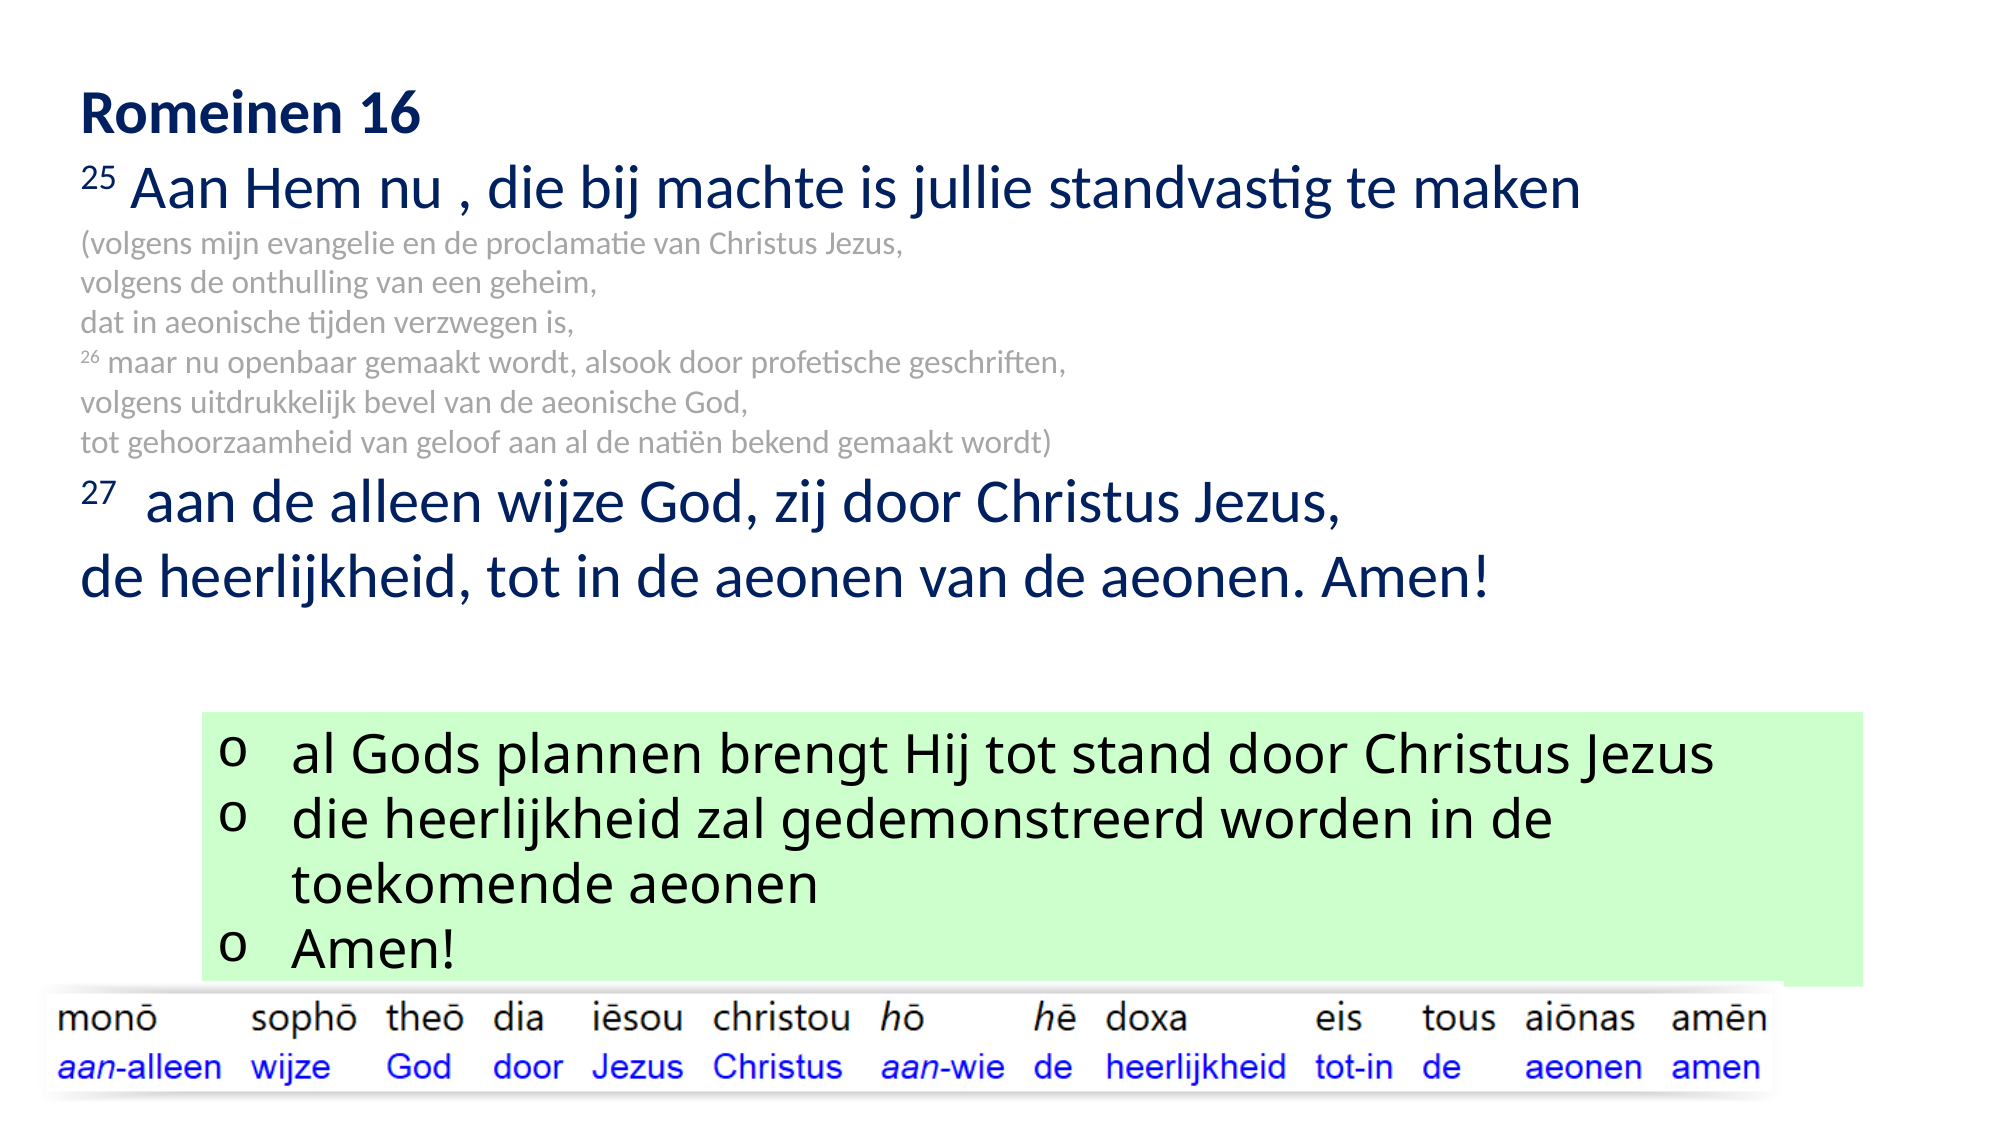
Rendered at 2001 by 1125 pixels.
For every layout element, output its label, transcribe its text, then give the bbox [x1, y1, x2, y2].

picture [34, 981, 1784, 1103]
text_box al Gods plannen brengt Hij tot stand door Christus Jezus die heerlijkheid zal gedemonstreerd worden in de toekomende aeonen Amen! [202, 712, 1864, 987]
text_box Romeinen 16 25 Aan Hem nu , die bij machte is jullie standvastig te maken (volgens mijn evangelie en de proclamatie van Christus Jezus, volgens de onthulling van een geheim, dat in aeonische tijden verzwegen is, 26 maar nu openbaar gemaakt wordt, alsook door profetische geschriften, volgens uitdrukkelijk bevel van de aeonische God, tot gehoorzaamheid van geloof aan al de natiën bekend gemaakt wordt) 27 aan de alleen wijze God, zij door Christus Jezus, de heerlijkheid, tot in de aeonen van de aeonen. Amen! [65, 63, 2000, 618]
